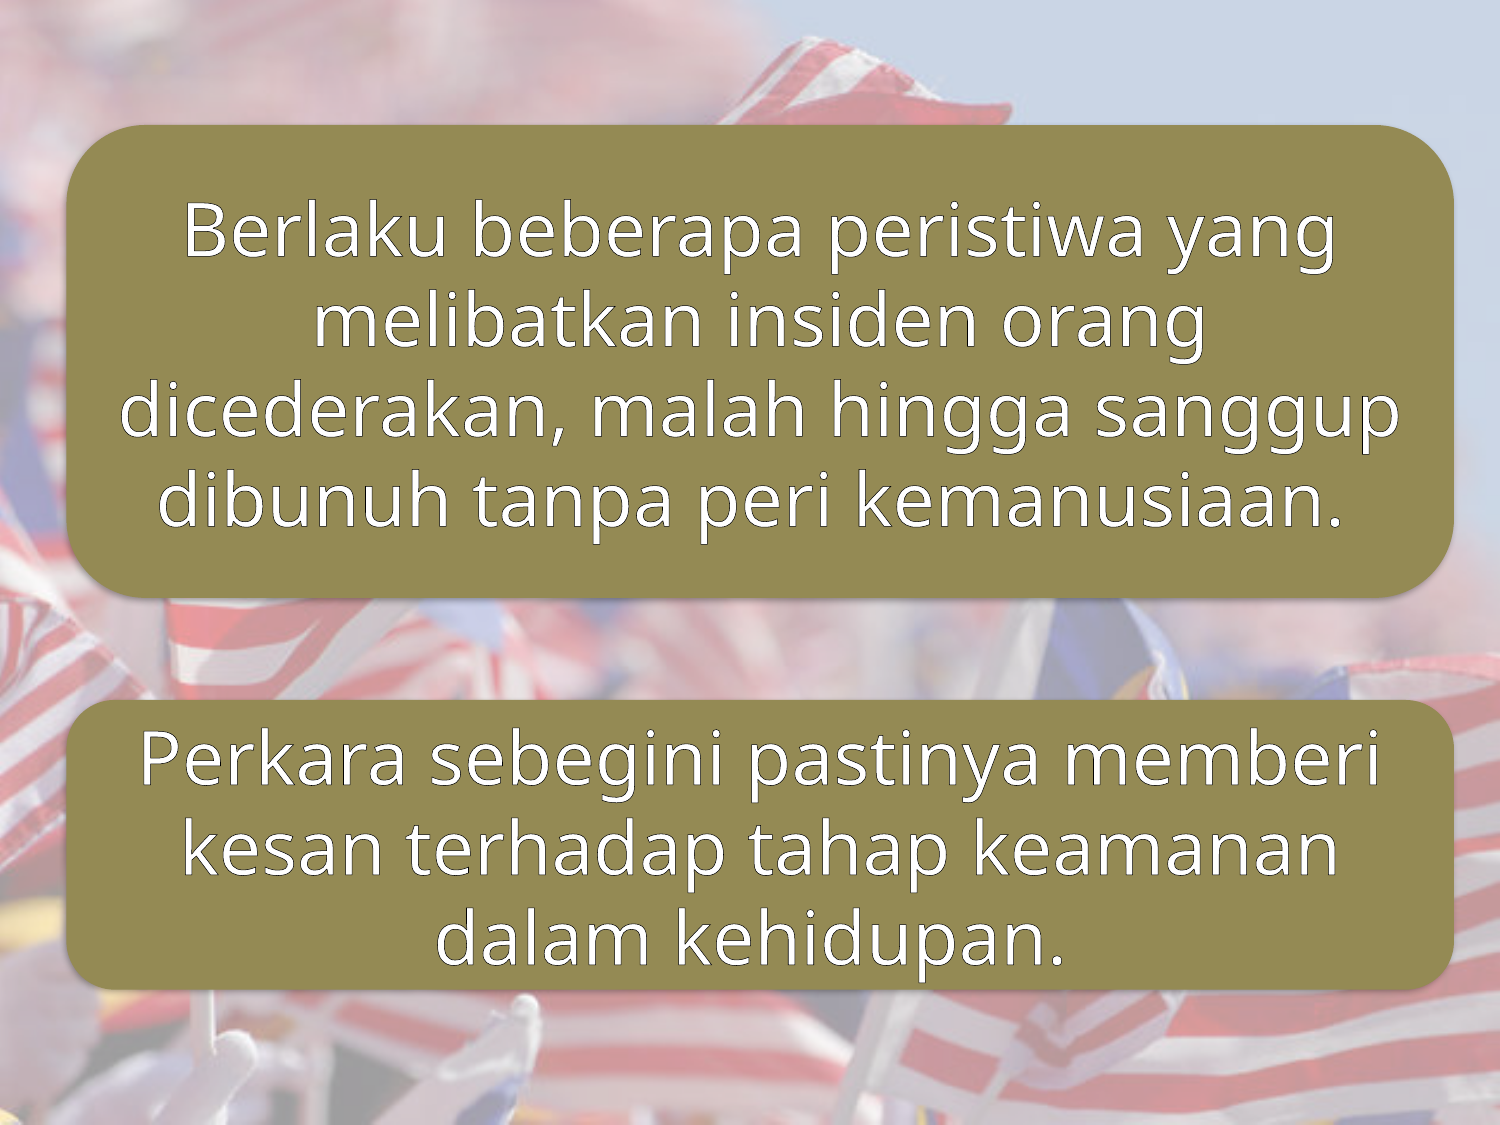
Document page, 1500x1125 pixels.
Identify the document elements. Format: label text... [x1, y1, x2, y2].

text_box Perkara sebegini pastinya memberi kesan terhadap tahap keamanan dalam kehidupan. [66, 699, 1454, 990]
text_box Berlaku beberapa peristiwa yang melibatkan insiden orang dicederakan, malah hingga sanggup dibunuh tanpa peri kemanusiaan. [66, 124, 1454, 598]
